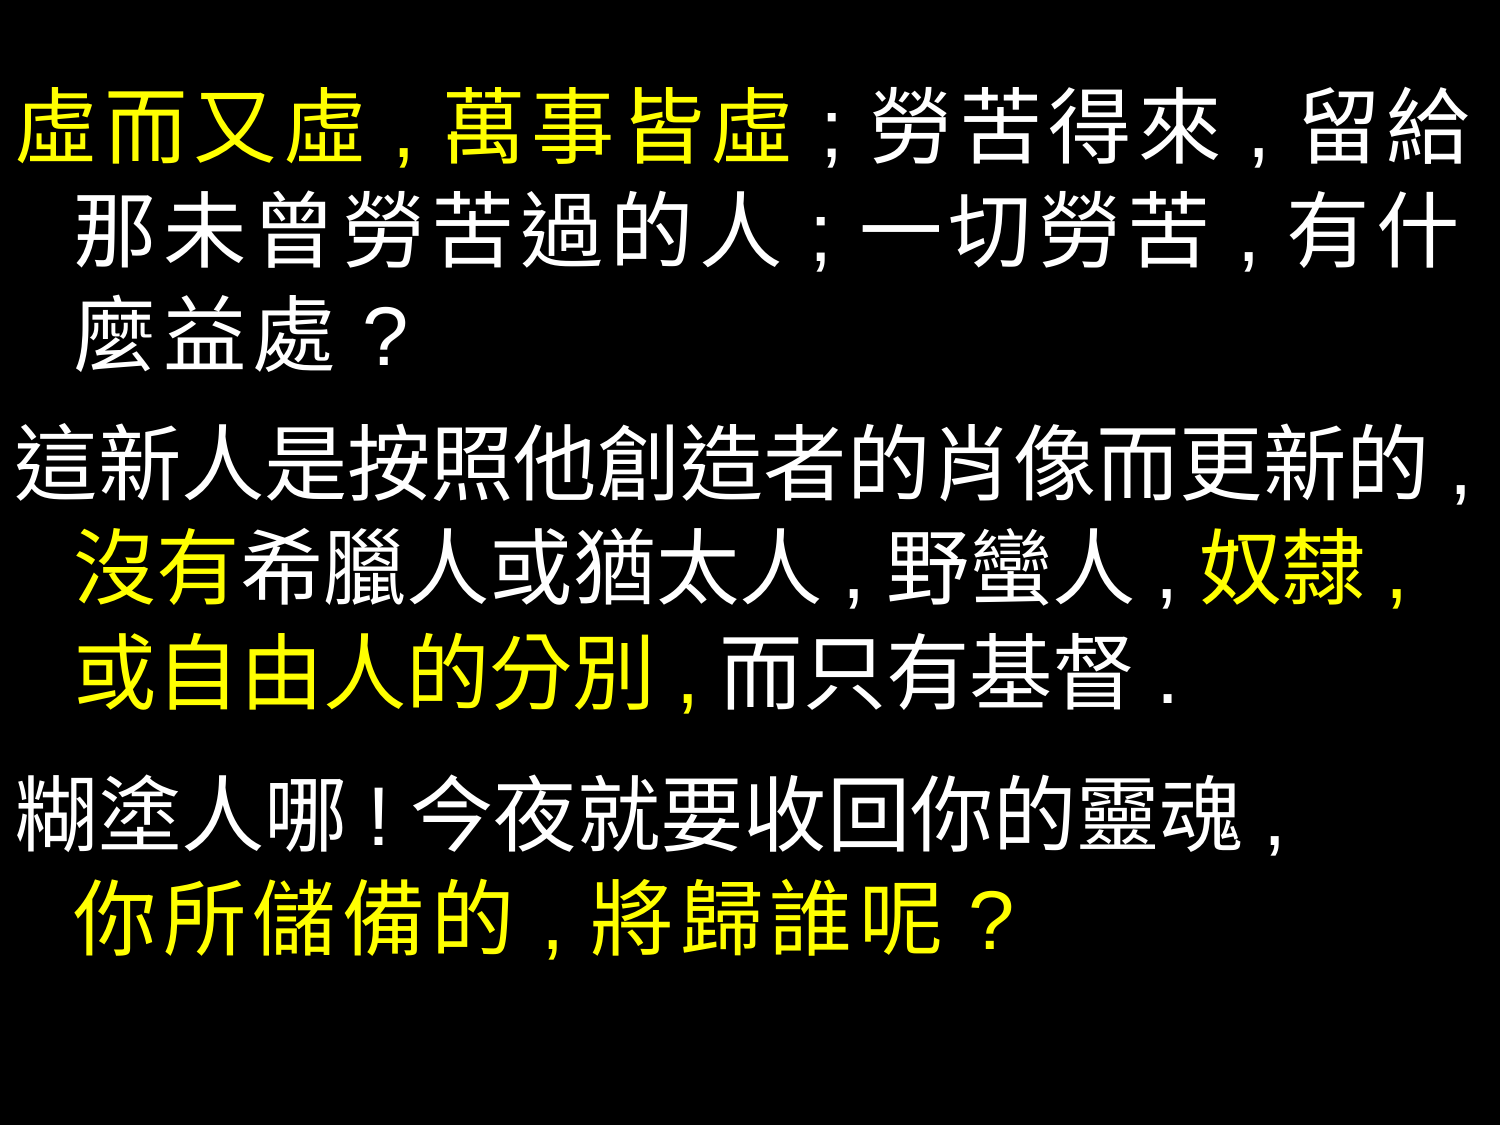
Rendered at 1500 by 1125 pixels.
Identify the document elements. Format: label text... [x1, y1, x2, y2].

text_box 虛而又虛,萬事皆虛;勞苦得來,留給那未曾勞苦過的人;一切勞苦,有什麼益處? 這新人是按照他創造者的肖像而更新的,沒有希臘人或猶太人,野蠻人,奴隸,或自由人的分別,而只有基督. 糊塗人哪!今夜就要收回你的靈魂, 你所儲備的,將歸誰呢? [0, 62, 1500, 974]
